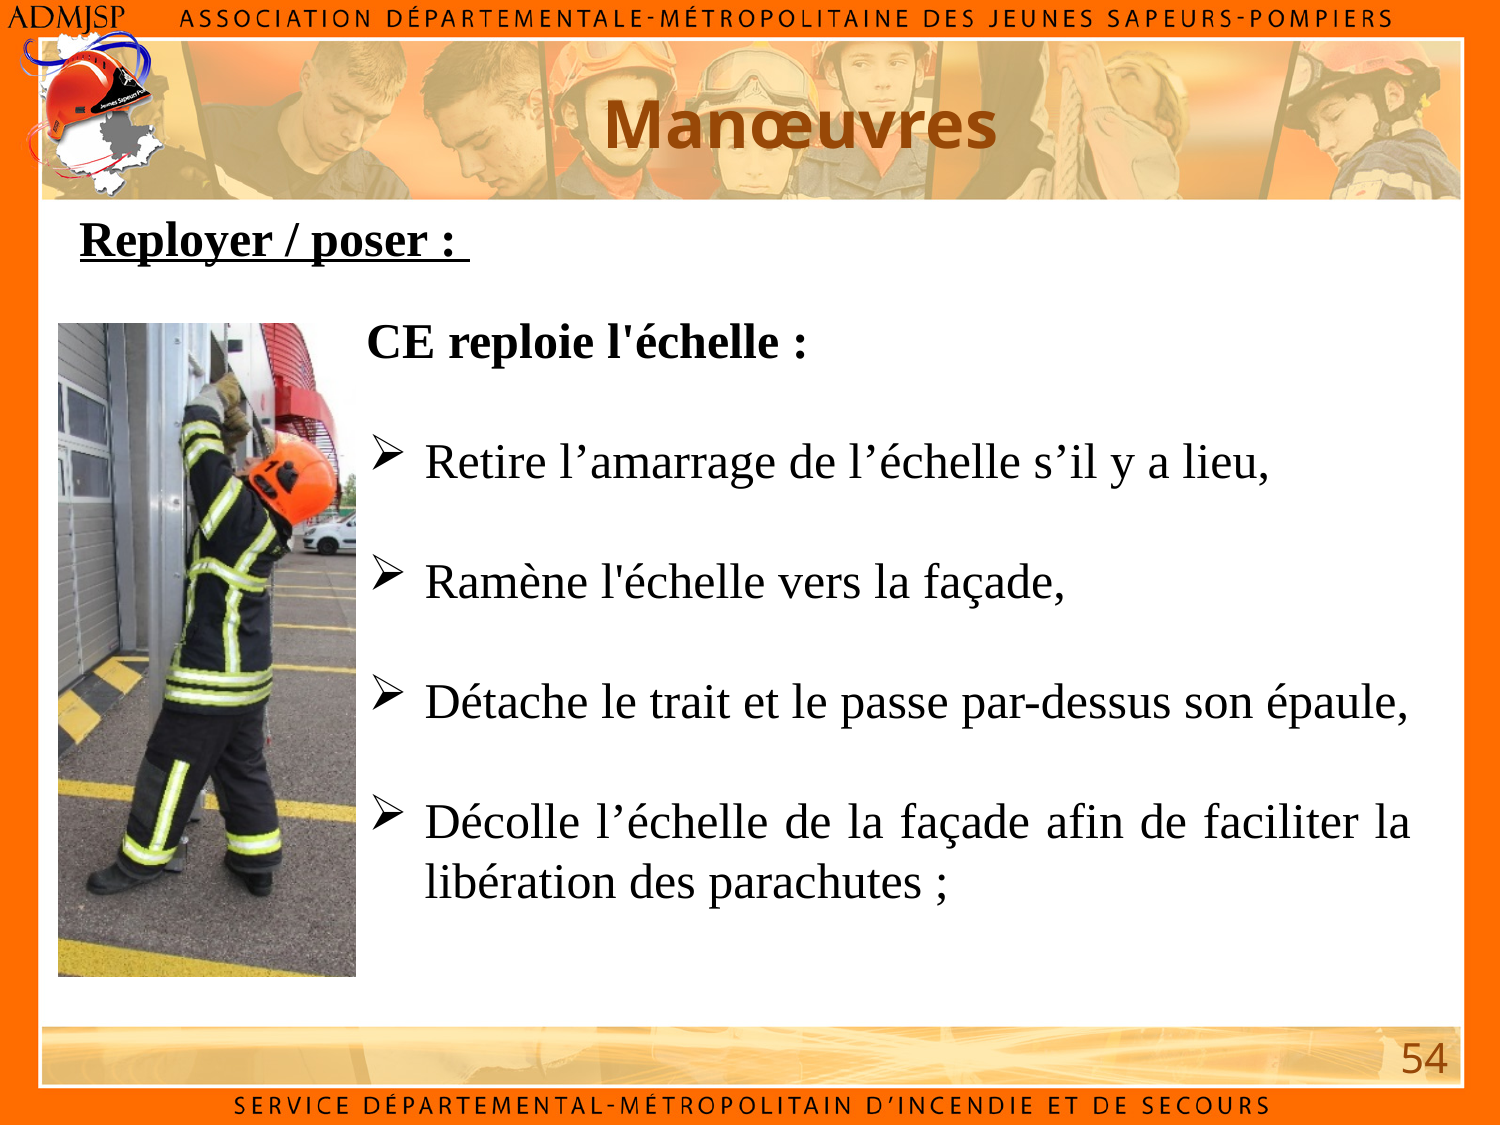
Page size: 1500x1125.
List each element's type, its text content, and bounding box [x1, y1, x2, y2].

title Manœuvres [183, 45, 1454, 200]
text_box CE reploie l'échelle : Retire l’amarrage de l’échelle s’il y a lieu, Ramène l'échelle vers la façade, Détache le trait et le passe par-dessus son épaule, Décolle l’échelle de la façade afin de faciliter la libération des parachutes ; [351, 301, 1427, 917]
slide_number 54 [1113, 1029, 1464, 1090]
picture [0, 0, 1500, 1125]
text_box Reployer / poser : [64, 199, 715, 274]
